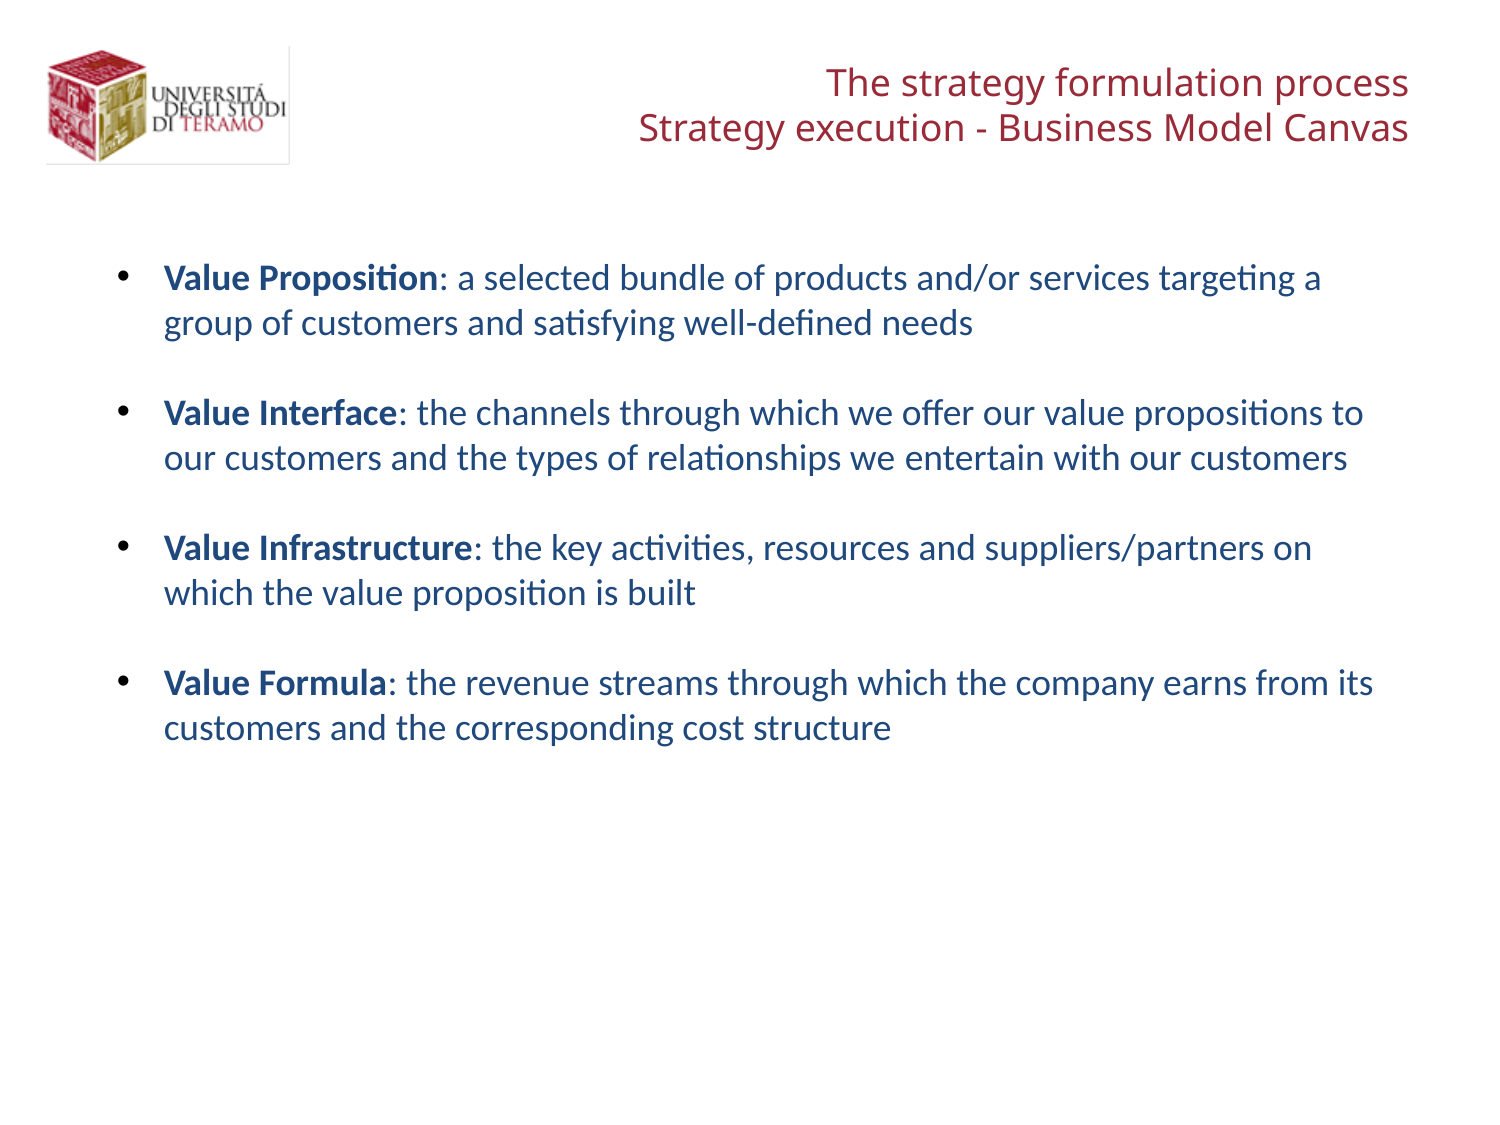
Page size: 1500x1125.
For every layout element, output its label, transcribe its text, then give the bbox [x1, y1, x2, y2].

text_box Value Proposition: a selected bundle of products and/or services targeting a group of customers and satisfying well-defined needs Value Interface: the channels through which we offer our value propositions to our customers and the types of relationships we entertain with our customers Value Infrastructure: the key activities, resources and suppliers/partners on which the value proposition is built Value Formula: the revenue streams through which the company earns from its customers and the corresponding cost structure [102, 245, 1398, 756]
picture [46, 46, 291, 166]
title The strategy formulation process Strategy execution - Business Model Canvas [287, 45, 1425, 164]
